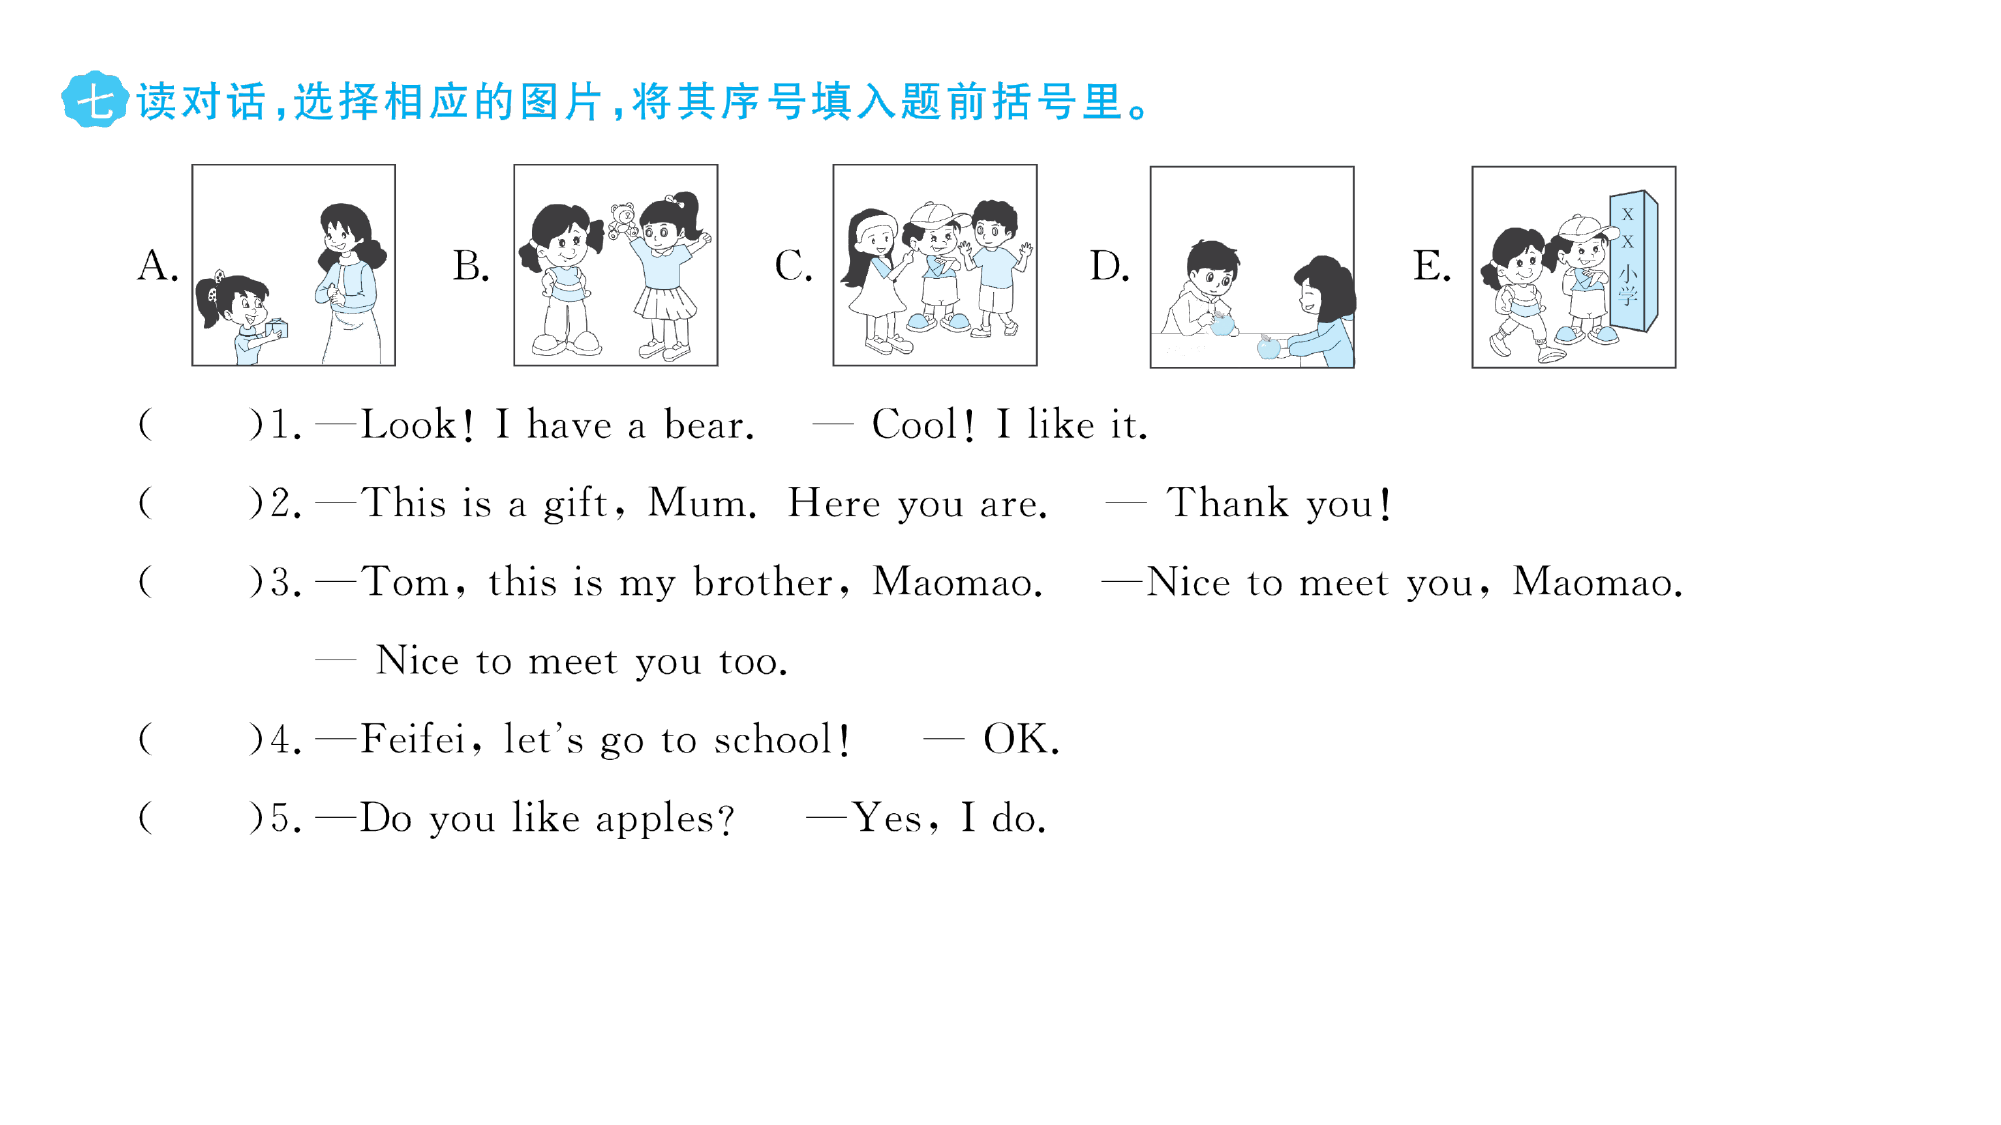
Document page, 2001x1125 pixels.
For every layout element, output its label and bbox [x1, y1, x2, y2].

picture [58, 58, 1949, 862]
